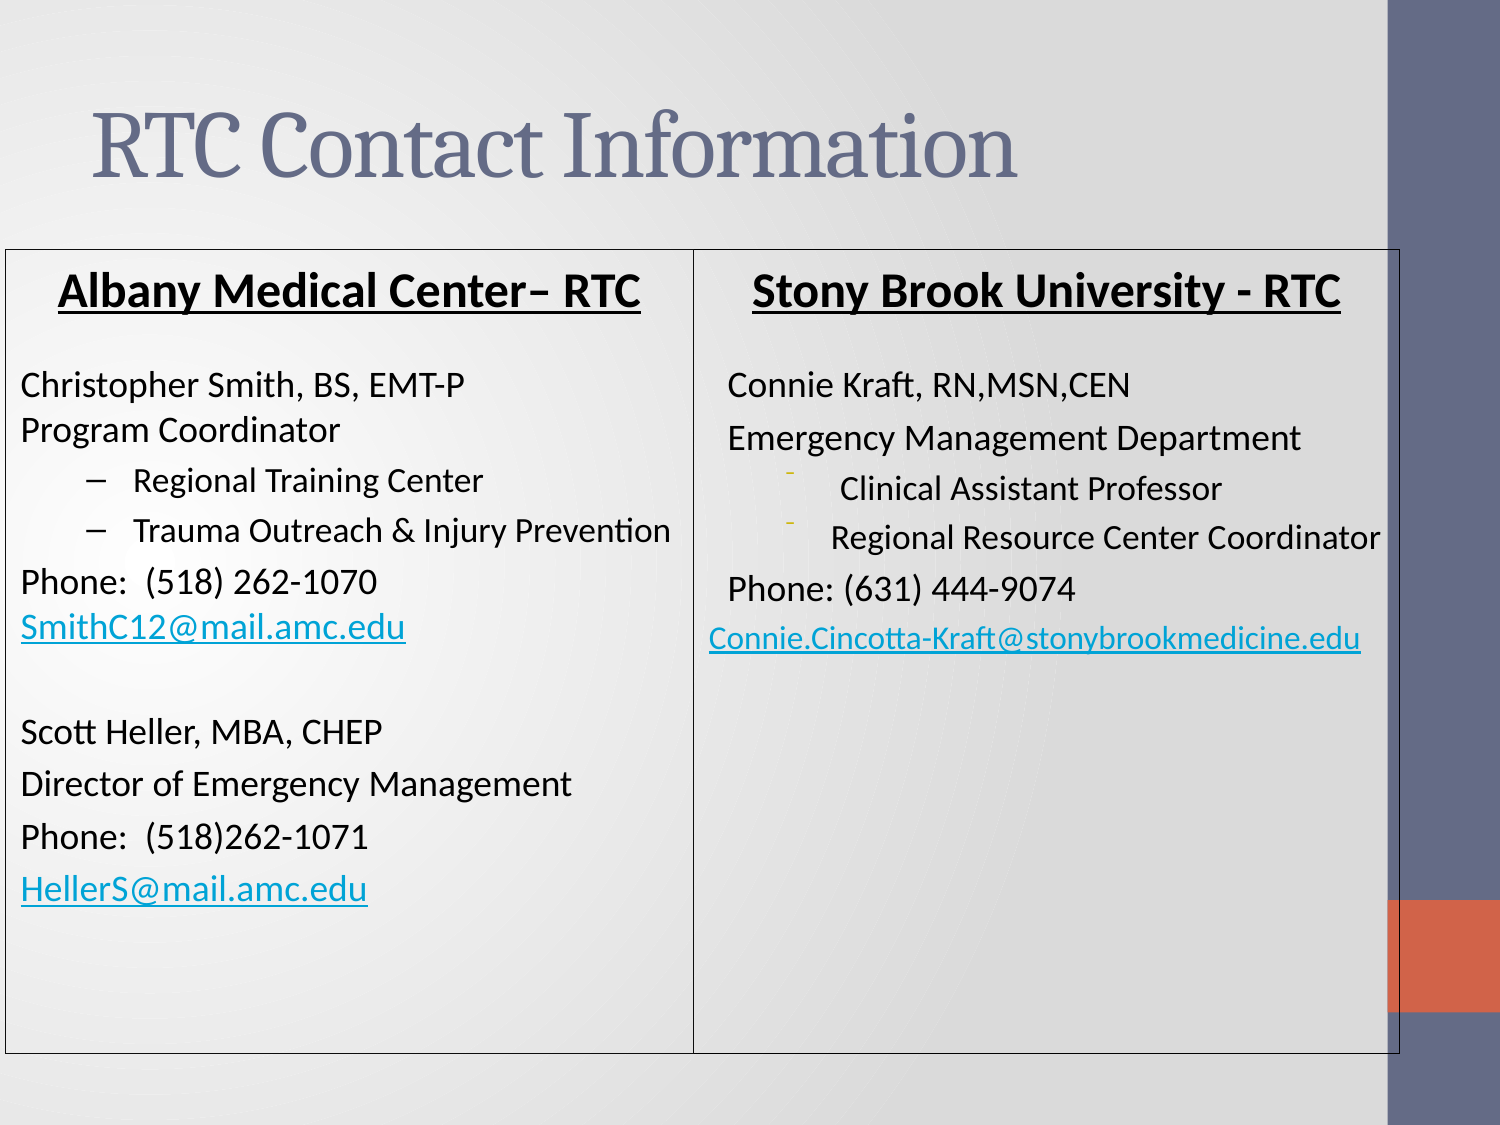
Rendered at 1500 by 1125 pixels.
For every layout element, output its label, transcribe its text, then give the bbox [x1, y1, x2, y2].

list Stony Brook University - RTC Connie Kraft, RN,MSN,CEN Emergency Management Department Clinical Assistant Professor Regional Resource Center Coordinator Phone: (631) 444-9074 Connie.Cincotta-Kraft@stonybrookmedicine.edu [694, 249, 1400, 1054]
title RTC Contact Information [75, 45, 1325, 233]
text_box Albany Medical Center– RTC Christopher Smith, BS, EMT-P Program Coordinator Regional Training Center Trauma Outreach & Injury Prevention Phone: (518) 262-1070 SmithC12@mail.amc.edu Scott Heller, MBA, CHEP Director of Emergency Management Phone: (518)262-1071 HellerS@mail.amc.edu [5, 249, 694, 1054]
